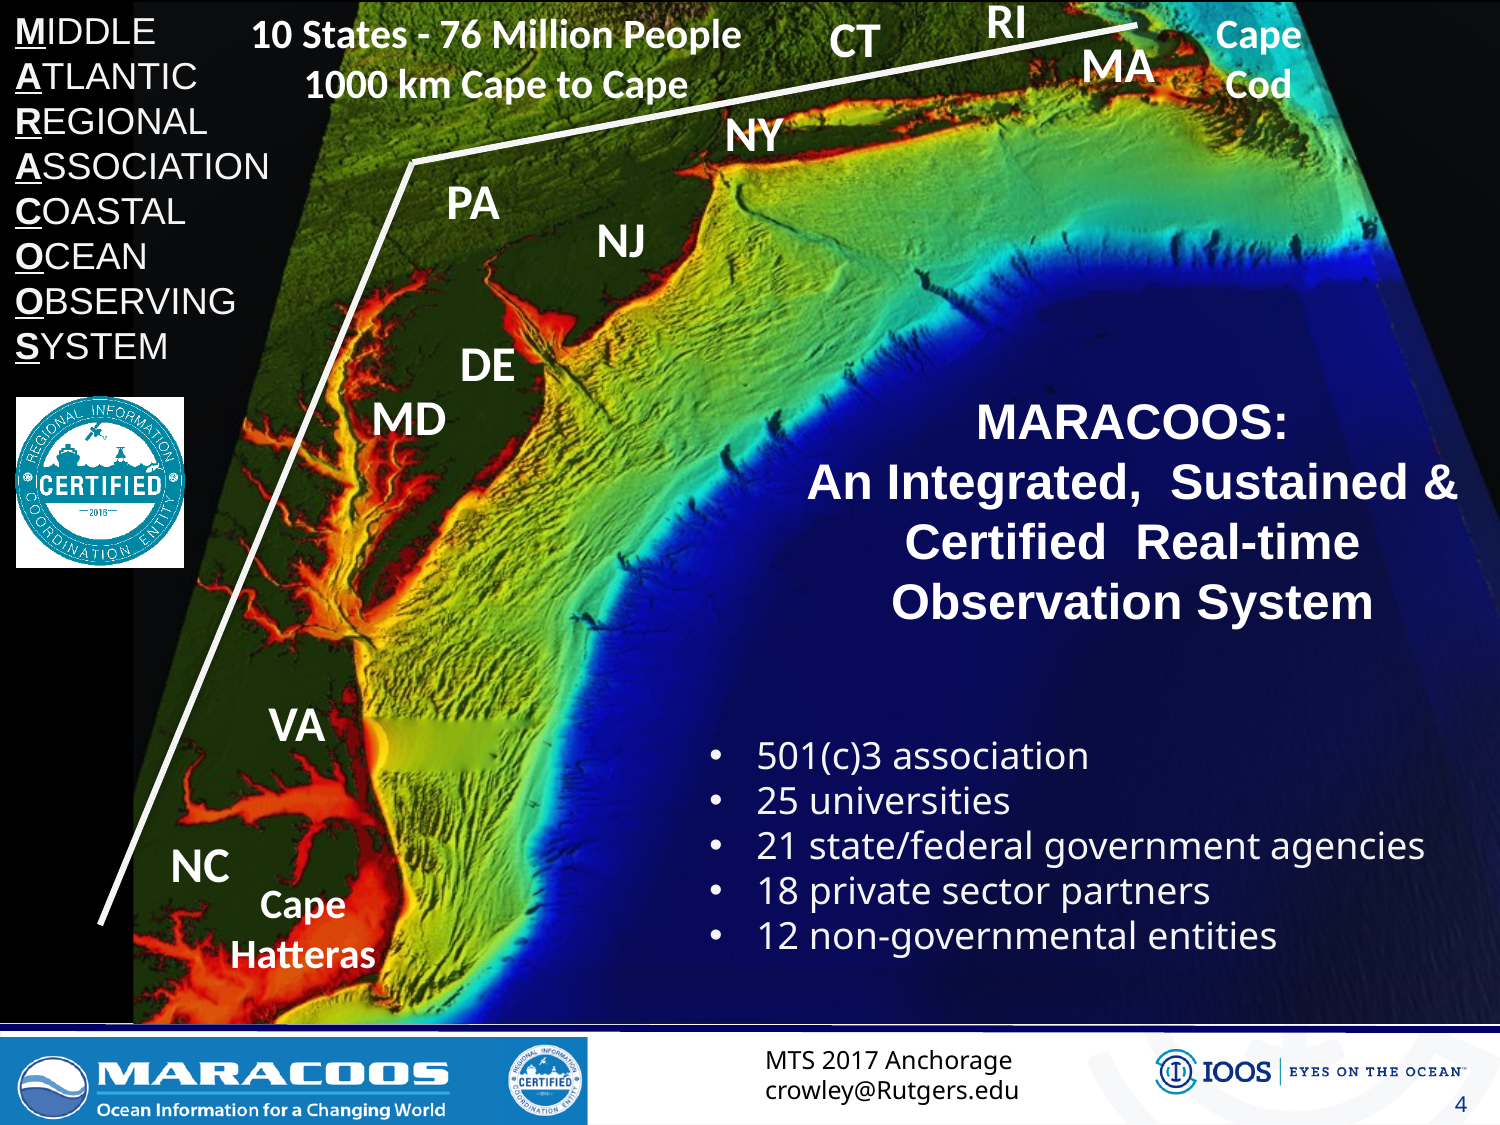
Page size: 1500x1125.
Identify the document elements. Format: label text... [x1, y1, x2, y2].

picture [15, 396, 185, 569]
text_box U.. [0, 375, 128, 1025]
picture [133, 1, 1500, 1024]
picture [0, 1031, 1500, 1125]
text_box Middle Atlantic Regional Association Coastal Ocean Observing System [0, 0, 137, 375]
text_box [412, 24, 1138, 163]
text_box [114, 57, 127, 118]
text_box MTS 2017 Anchorage crowley@Rutgers.edu [750, 1037, 1035, 1112]
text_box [99, 162, 413, 926]
slide_number 4 [1439, 1084, 1500, 1125]
